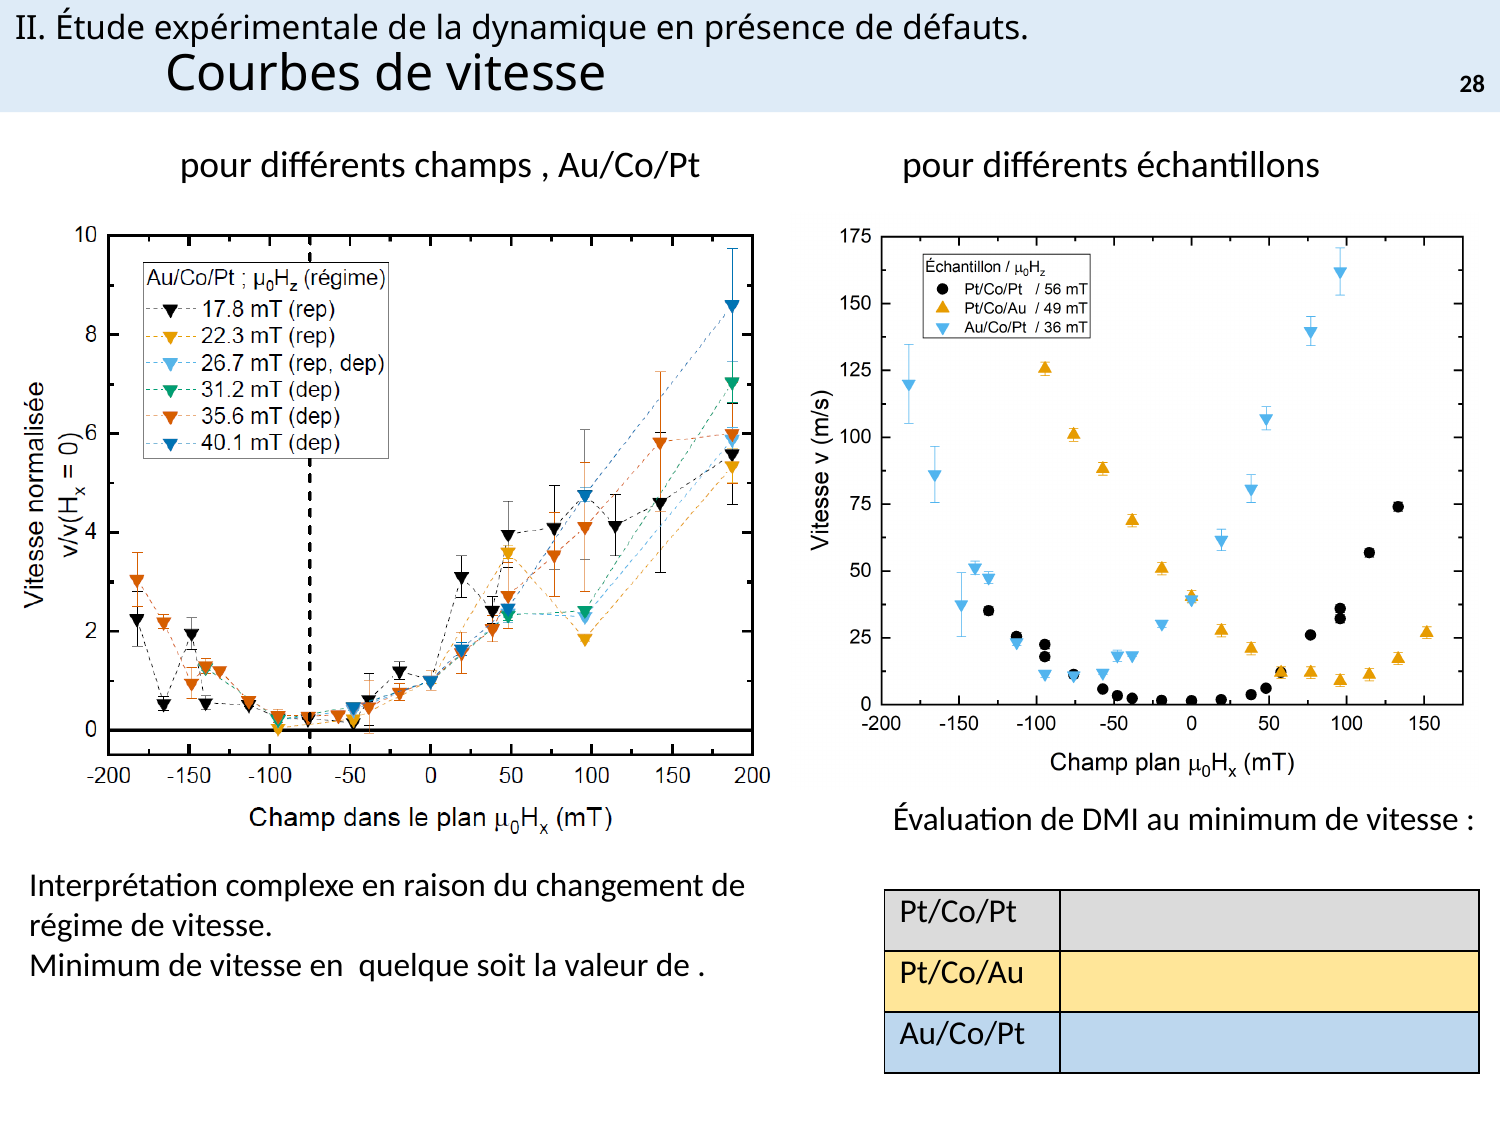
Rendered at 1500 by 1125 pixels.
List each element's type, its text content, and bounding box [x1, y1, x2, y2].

slide_number 28 [1162, 52, 1500, 113]
picture [14, 217, 771, 839]
picture [790, 212, 1479, 790]
